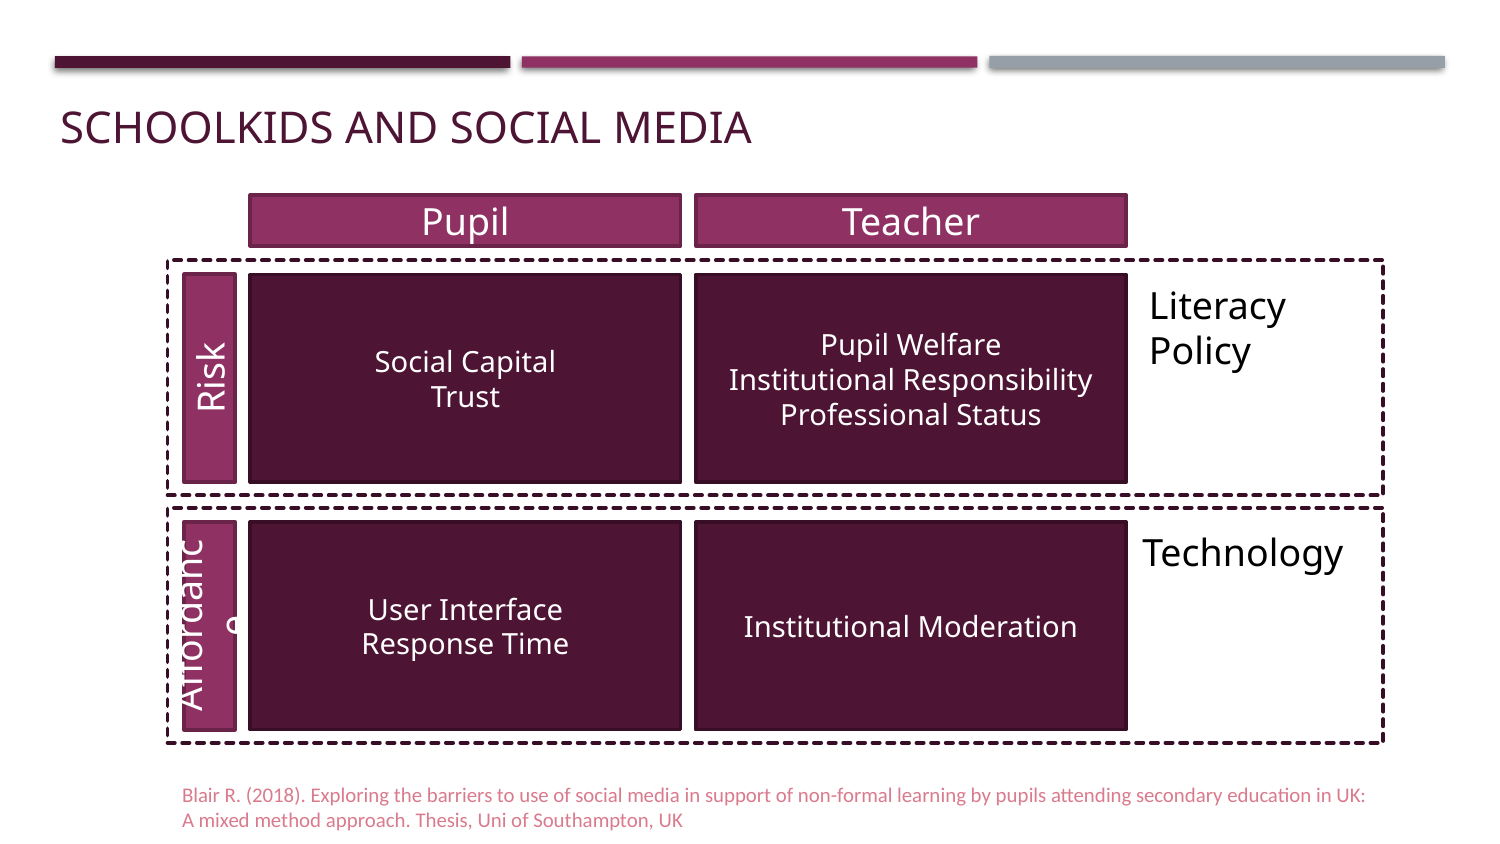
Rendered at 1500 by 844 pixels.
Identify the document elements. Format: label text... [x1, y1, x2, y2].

text_box Blair R. (2018). Exploring the barriers to use of social media in support of non-formal learning by pupils attending secondary education in UK: A mixed method approach. Thesis, Uni of Southampton, UK [167, 774, 1384, 840]
text_box Pupil [248, 193, 682, 248]
title Schoolkids and Social Media [45, 28, 1455, 160]
text_box [165, 258, 1385, 497]
text_box [165, 506, 1385, 745]
text_box Technology [1127, 521, 1359, 582]
text_box Teacher [694, 193, 1128, 248]
text_box Literacy Policy [1134, 274, 1301, 379]
